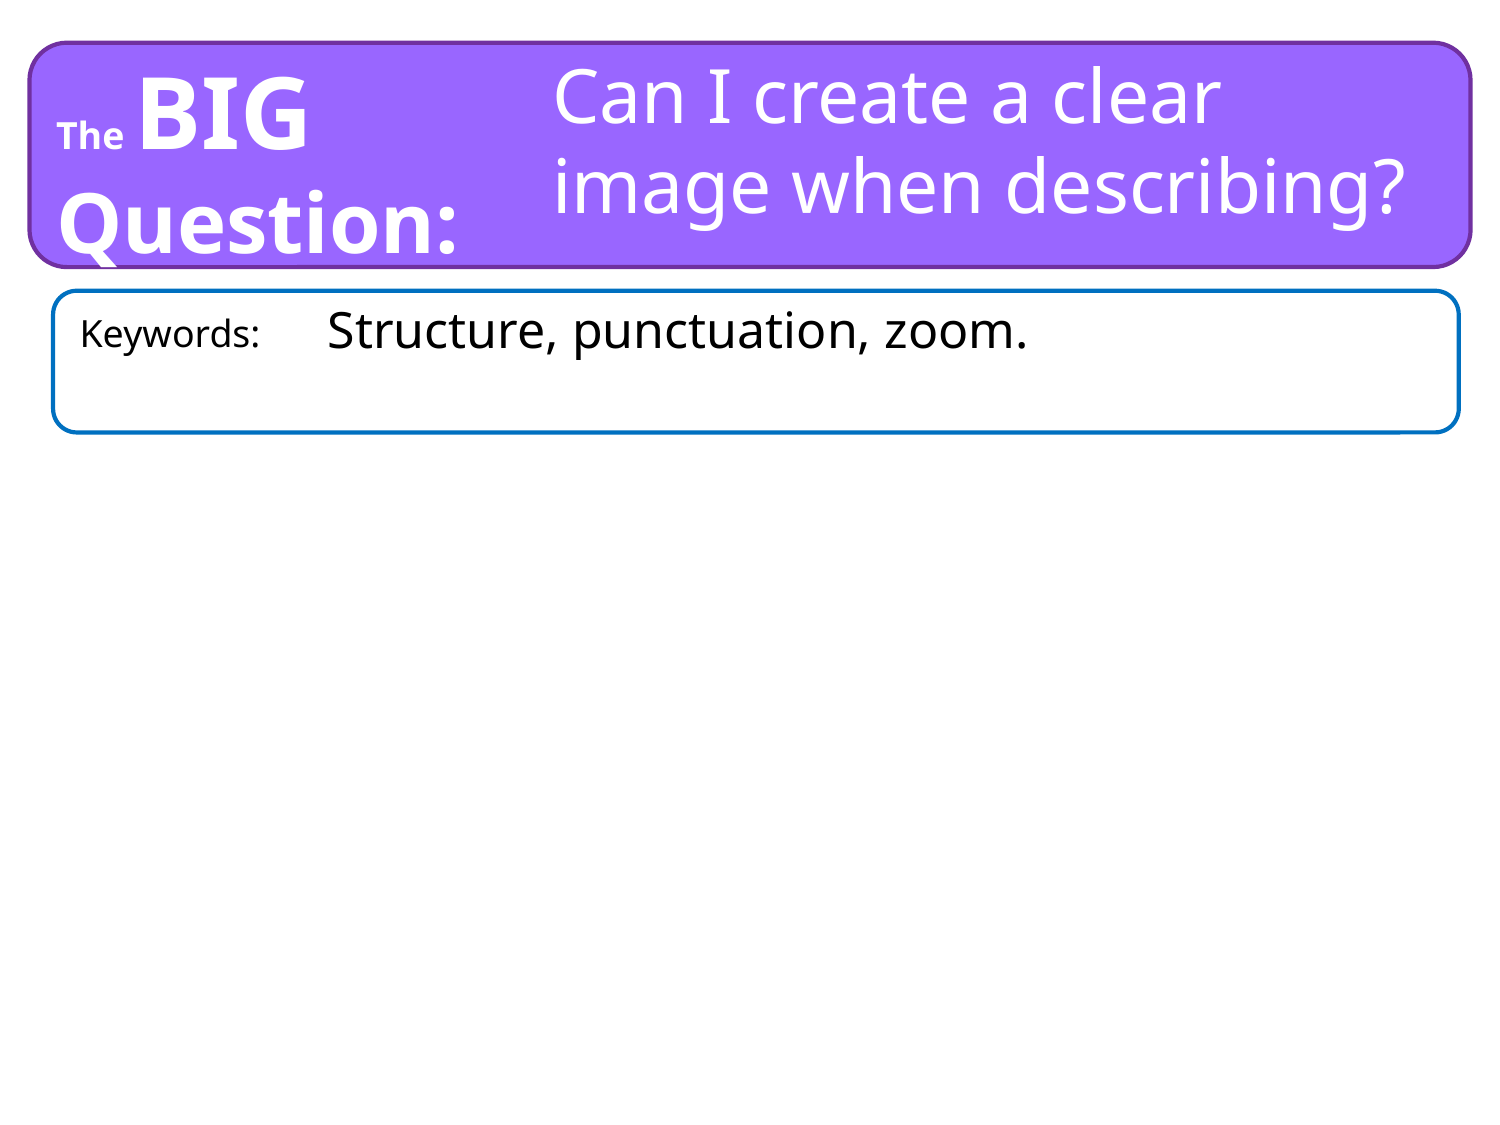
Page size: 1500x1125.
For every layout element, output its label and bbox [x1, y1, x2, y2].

text_box [29, 42, 1471, 281]
text_box [52, 290, 1459, 433]
